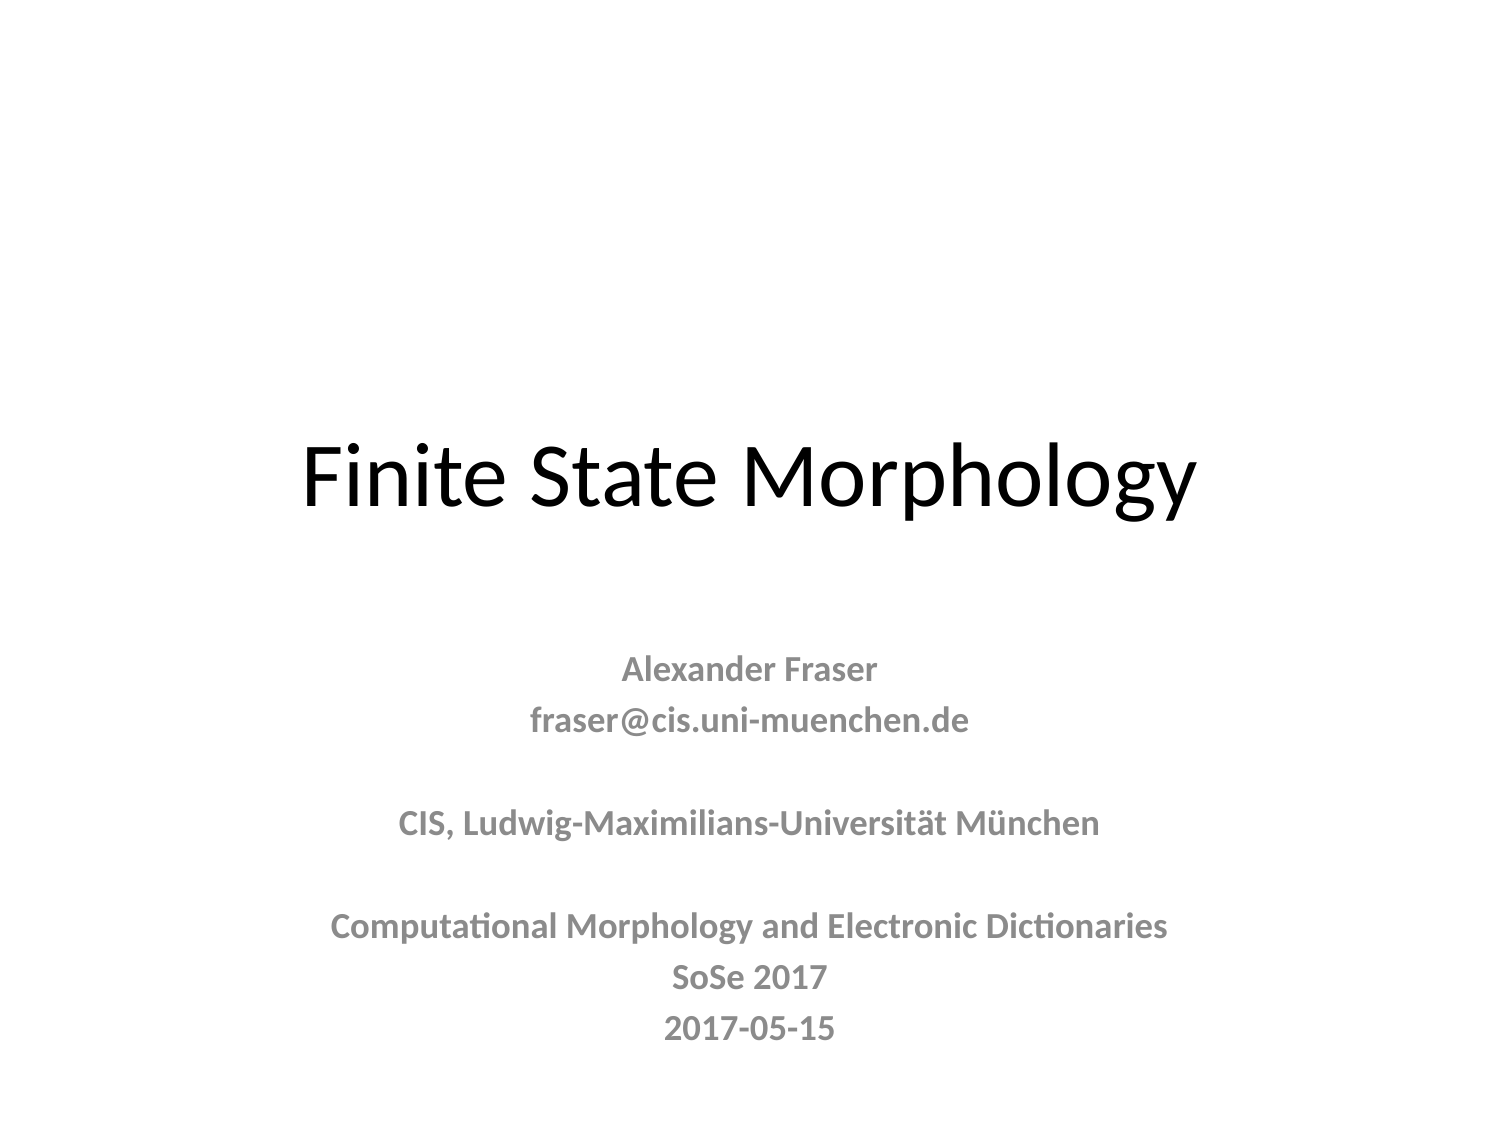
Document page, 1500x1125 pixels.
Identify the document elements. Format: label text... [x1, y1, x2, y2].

title Finite State Morphology [112, 349, 1388, 591]
subtitle Alexander Fraser fraser@cis.uni-muenchen.de CIS, Ludwig-Maximilians-Universität München Computational Morphology and Electronic Dictionaries SoSe 2017 2017-05-15 [225, 637, 1275, 1059]
